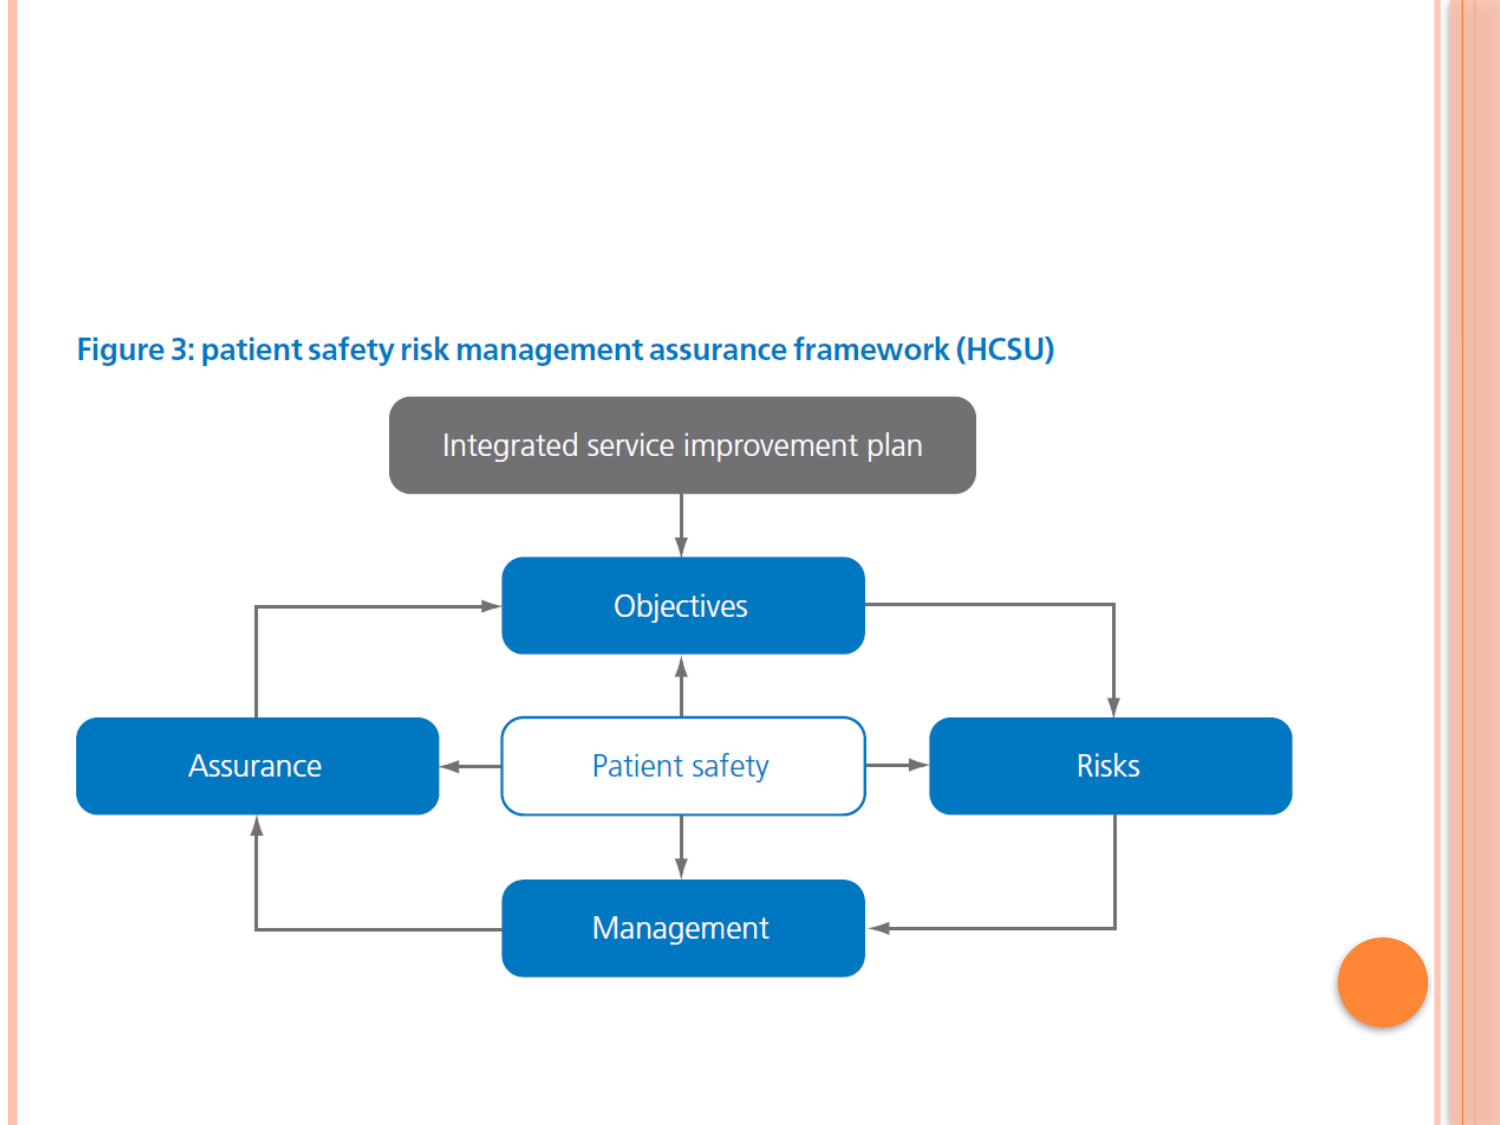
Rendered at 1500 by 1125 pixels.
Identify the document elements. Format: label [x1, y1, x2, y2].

list [74, 332, 1301, 992]
